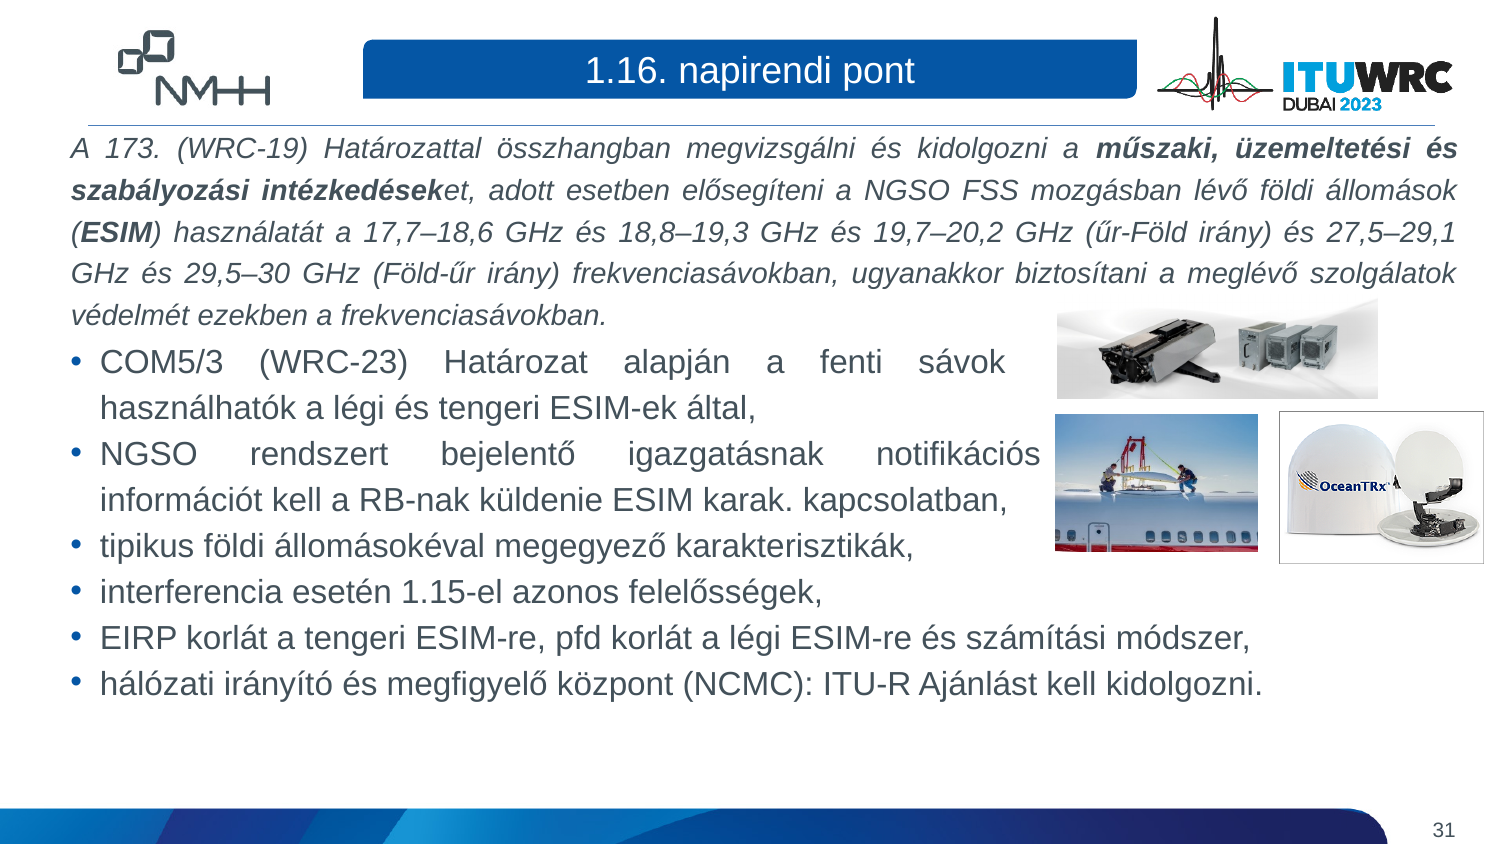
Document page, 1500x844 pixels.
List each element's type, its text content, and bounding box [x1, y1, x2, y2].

picture [0, 1, 1500, 844]
list COM5/3 (WRC-23) Határozat alapján a fenti sávok használhatók a légi és tengeri ESIM-ek által, NGSO rendszert bejelentő igazgatásnak notifikációs információt kell a RB-nak küldenie ESIM karak. kapcsolatban, tipikus földi állomásokéval megegyező karakterisztikák, [49, 327, 1058, 556]
text_box 1.16. napirendi pont [361, 37, 1139, 101]
text_box A 173. (WRC-19) Határozattal összhangban megvizsgálni és kidolgozni a műszaki, üzemeltetési és szabályozási intézkedéseket, adott esetben elősegíteni a NGSO FSS mozgásban lévő földi állomások (ESIM) használatát a 17,7–18,6 GHz és 18,8–19,3 GHz és 19,7–20,2 GHz (űr-Föld irány) és 27,5–29,1 GHz és 29,5–30 GHz (Föld-űr irány) frekvenciasávokban, ugyanakkor biztosítani a meglévő szolgálatok védelmét ezekben a frekvenciasávokban. [50, 115, 1474, 340]
text_box interferencia esetén 1.15-el azonos felelősségek, EIRP korlát a tengeri ESIM-re, pfd korlát a légi ESIM-re és számítási módszer, hálózati irányító és megfigyelő központ (NCMC): ITU-R Ajánlást kell kidolgozni. [49, 556, 1447, 786]
